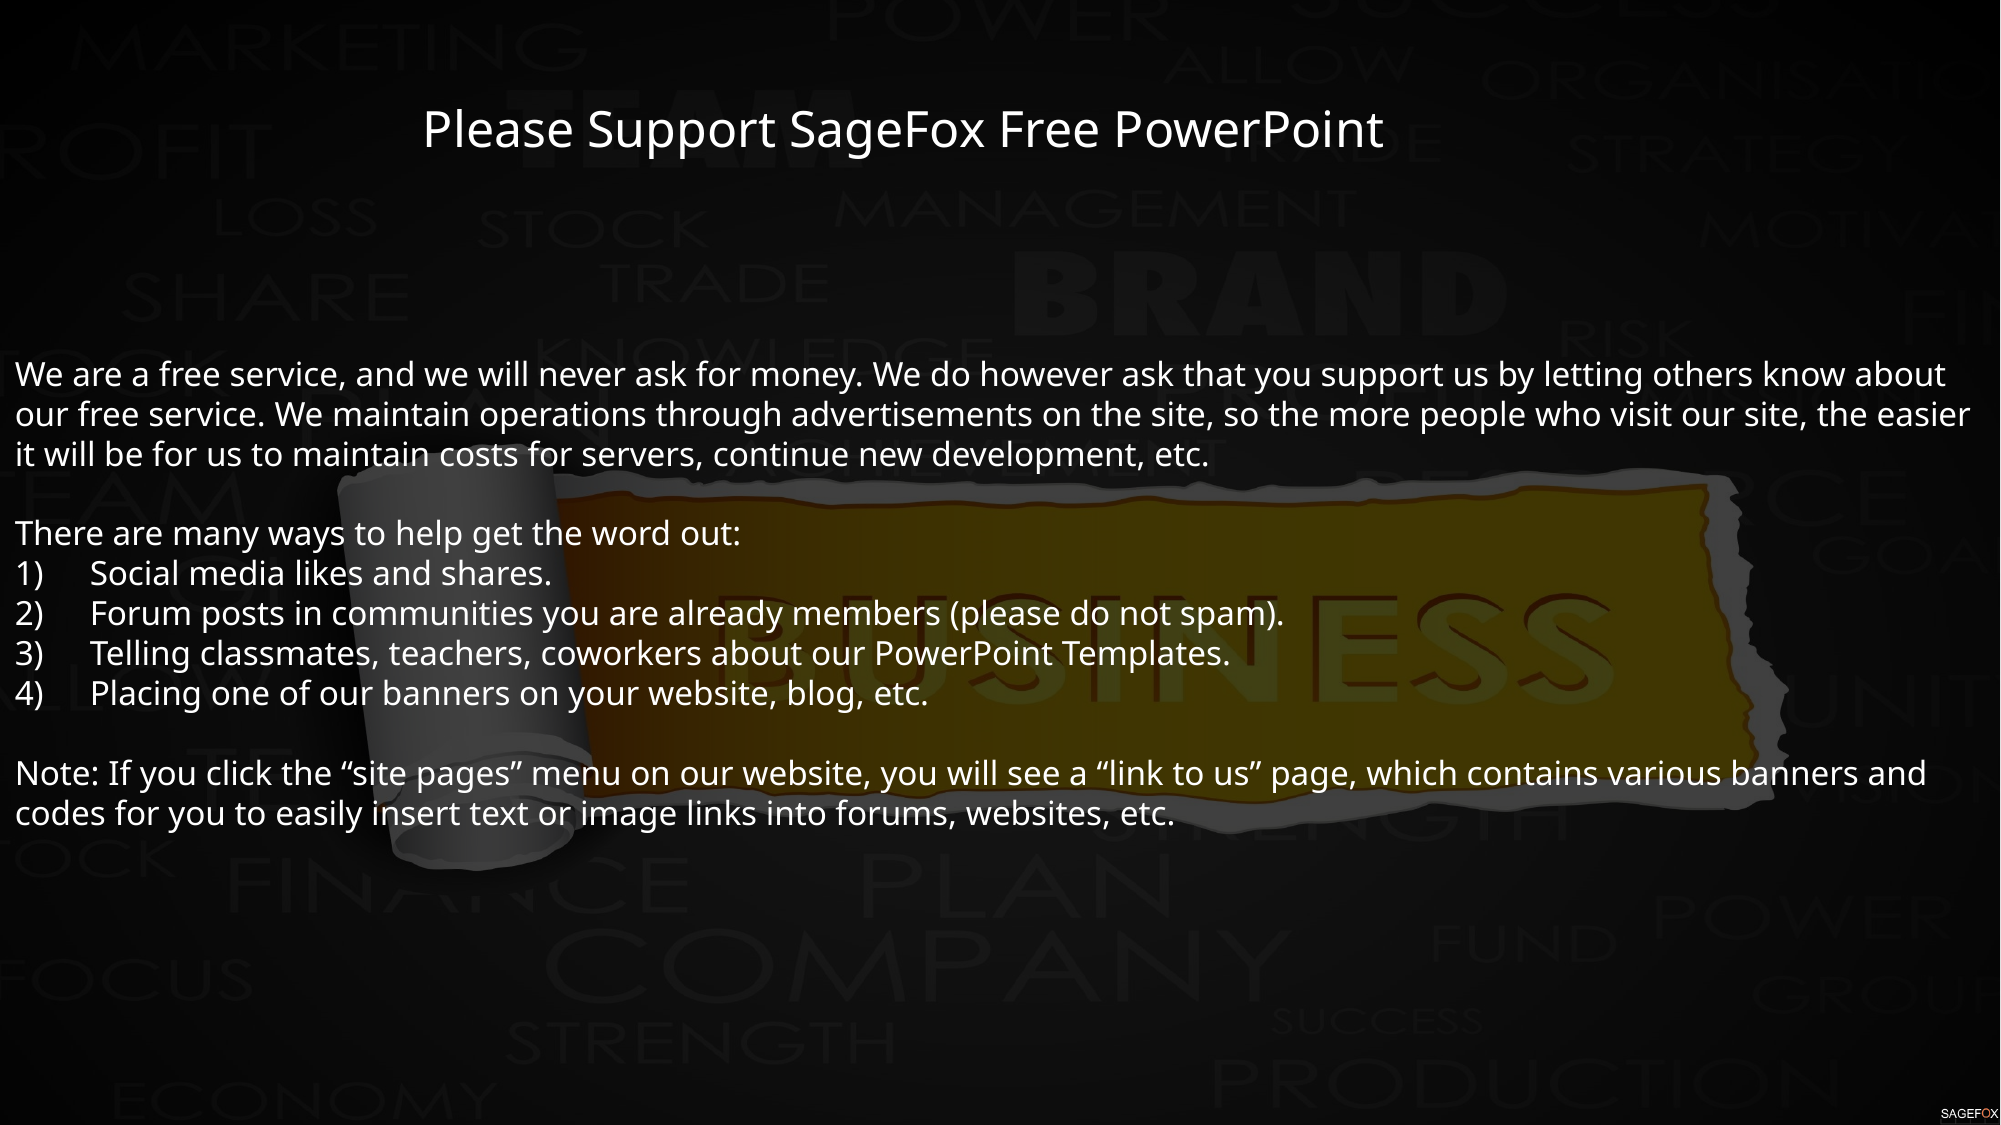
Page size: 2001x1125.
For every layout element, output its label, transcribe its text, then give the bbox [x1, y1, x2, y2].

text_box We are a free service, and we will never ask for money. We do however ask that you support us by letting others know about our free service. We maintain operations through advertisements on the site, so the more people who visit our site, the easier it will be for us to maintain costs for servers, continue new development, etc. There are many ways to help get the word out: Social media likes and shares. Forum posts in communities you are already members (please do not spam). Telling classmates, teachers, coworkers about our PowerPoint Templates. Placing one of our banners on your website, blog, etc. Note: If you click the “site pages” menu on our website, you will see a “link to us” page, which contains various banners and codes for you to easily insert text or image links into forums, websites, etc. [0, 0, 2000, 1125]
title Please Support SageFox Free PowerPoint [363, 72, 1444, 190]
